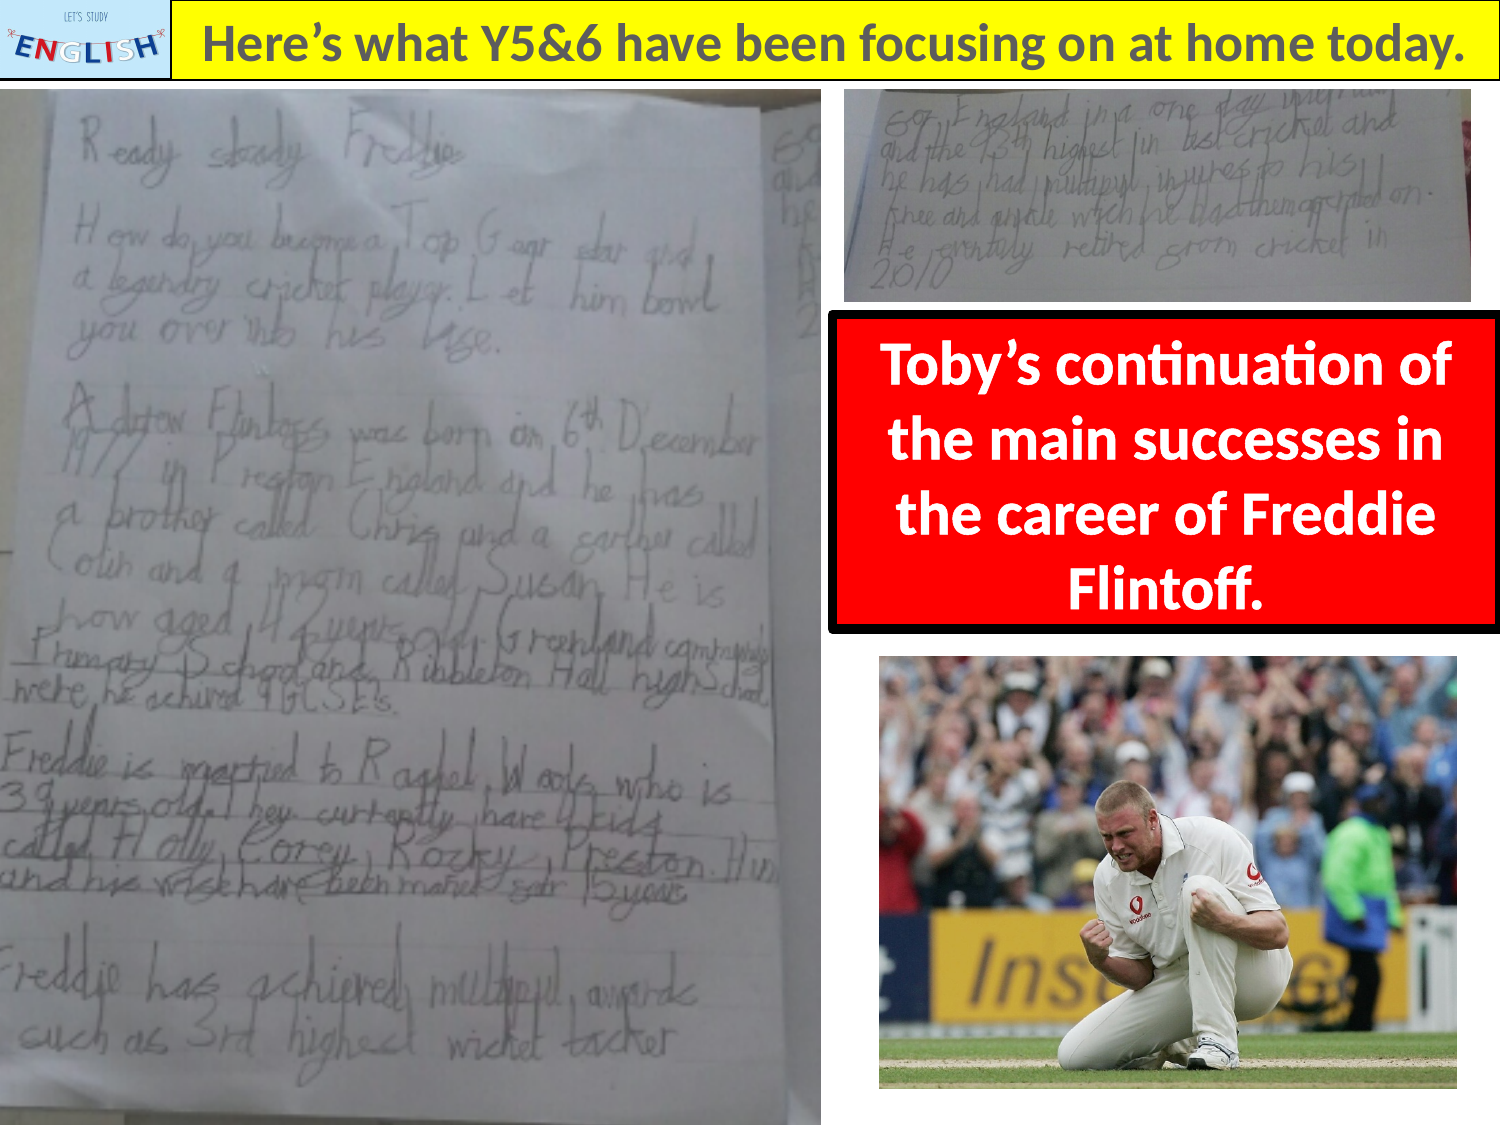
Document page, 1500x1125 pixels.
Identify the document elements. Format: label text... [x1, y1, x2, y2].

text_box Toby’s continuation of the main successes in the career of Freddie Flintoff. [832, 314, 1500, 630]
picture [844, 89, 1471, 302]
picture [879, 656, 1457, 1090]
picture [0, 0, 172, 79]
picture [0, 89, 822, 1125]
text_box Here’s what Y5&6 have been focusing on at home today. [173, 0, 1500, 80]
